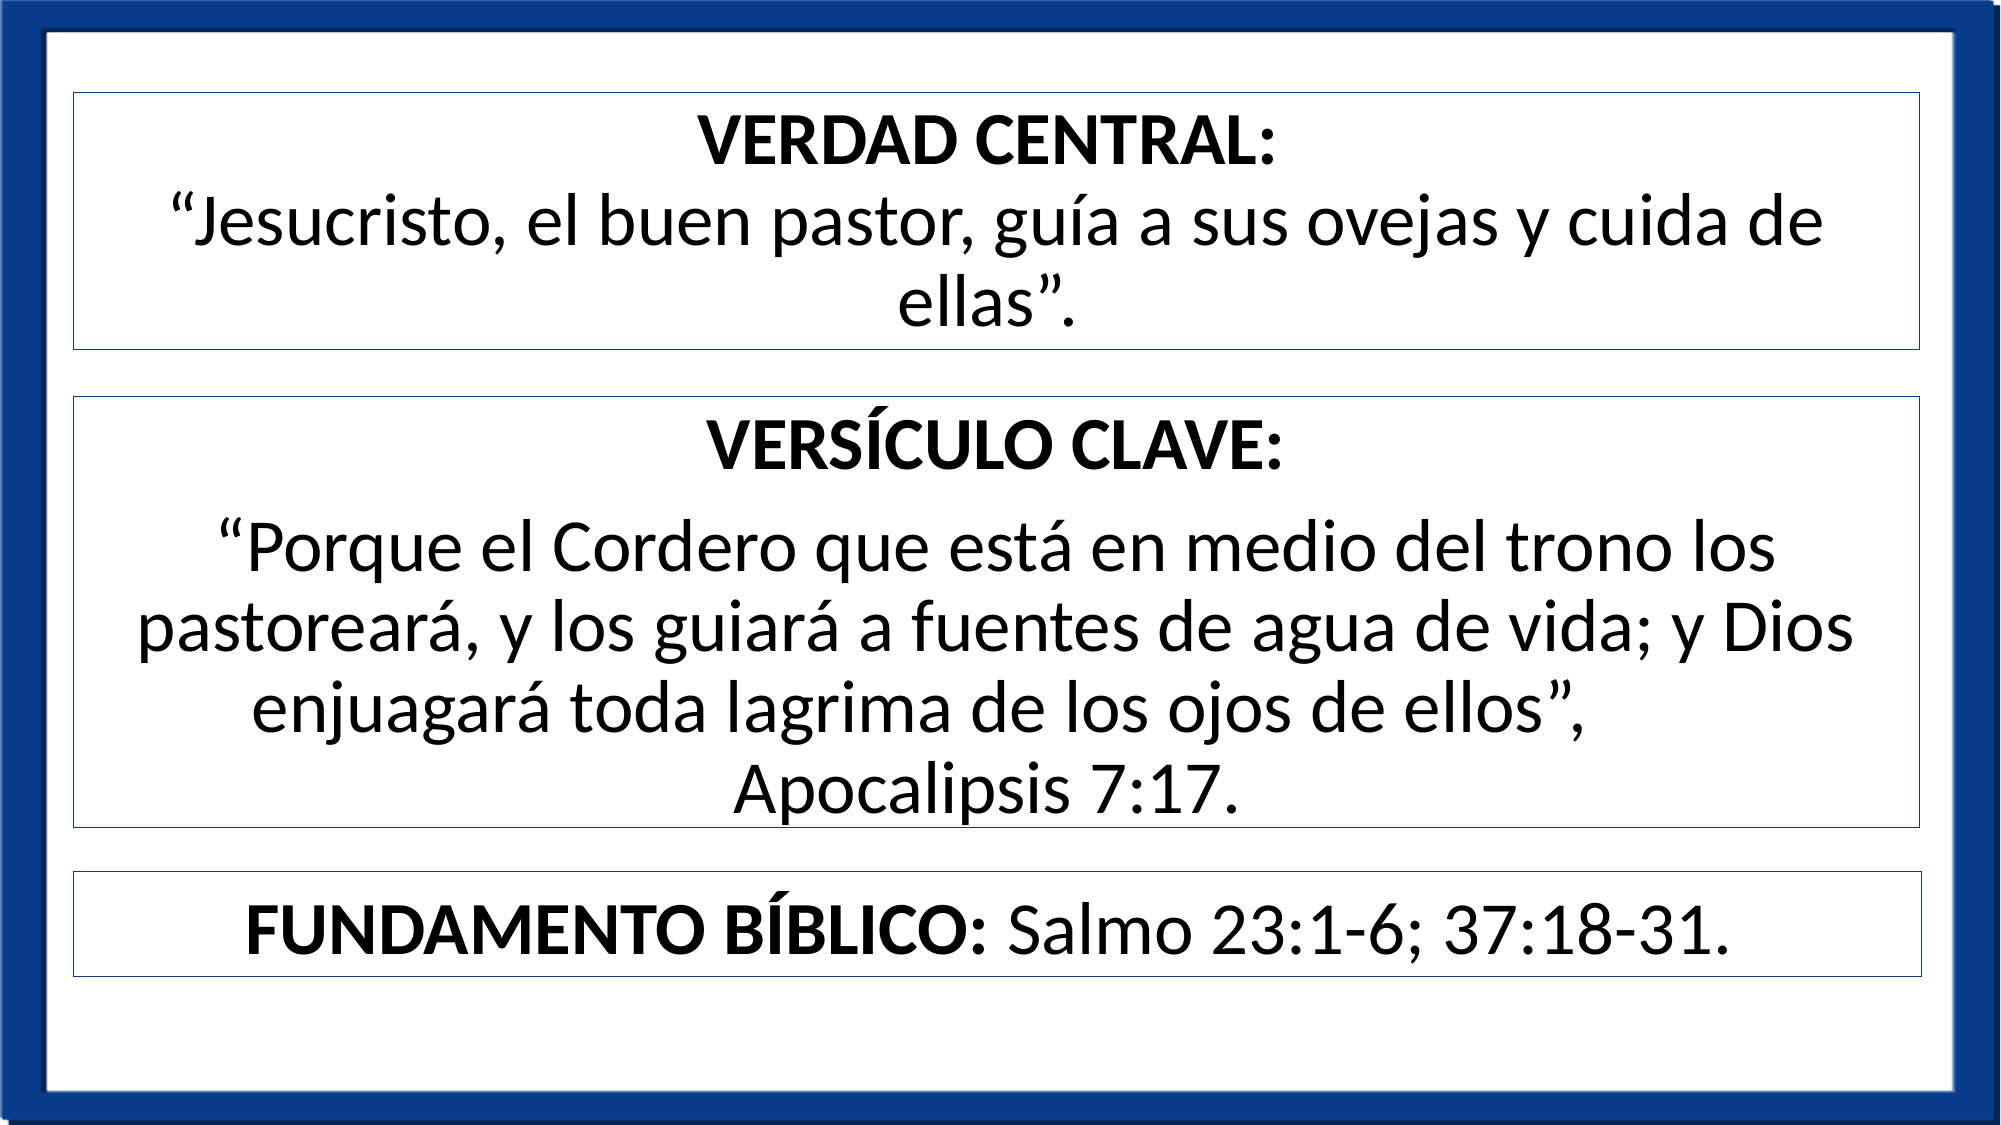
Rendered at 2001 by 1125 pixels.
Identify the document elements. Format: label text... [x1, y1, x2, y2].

list VERSÍCULO CLAVE: “Porque el Cordero que está en medio del trono los pastoreará, y los guiará a fuentes de agua de vida; y Dios enjuagará toda lagrima de los ojos de ellos”, Apocalipsis 7:17. [73, 396, 1920, 828]
text_box FUNDAMENTO BÍBLICO: Salmo 23:1-6; 37:18-31. [73, 871, 1922, 977]
picture [0, 0, 2001, 1125]
title VERDAD CENTRAL: “Jesucristo, el buen pastor, guía a sus ovejas y cuida de ellas”. [73, 92, 1920, 350]
